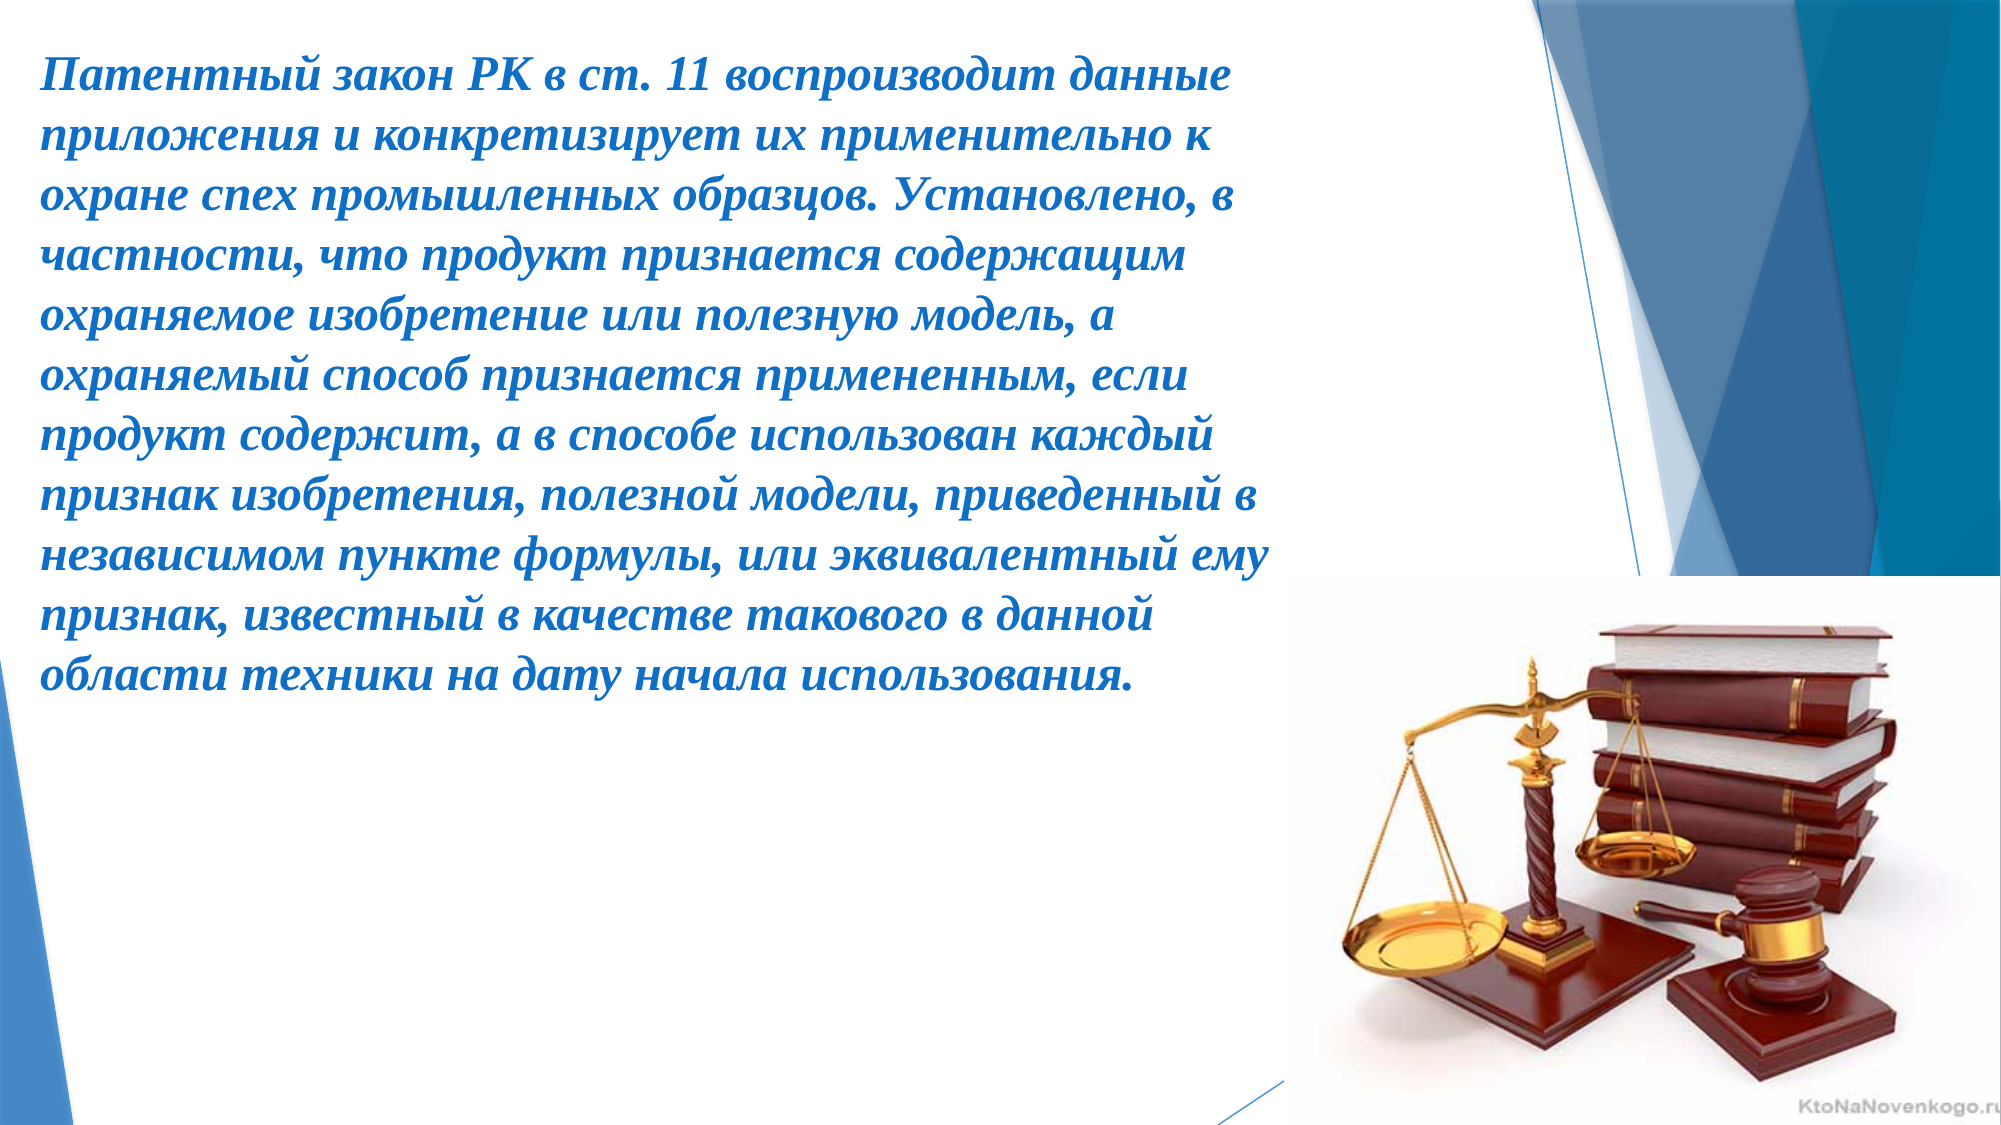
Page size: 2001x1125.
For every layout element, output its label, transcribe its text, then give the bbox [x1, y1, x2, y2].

title Патентный закон РК в ст. 11 воспроизводит данные приложения и конкретизирует их применительно к охране спех промышленных образцов. Установлено, в частности, что продукт признается содержащим охраняемое изобретение или полезную модель, а охраняемый способ признается примененным, если продукт содержит, а в способе использован каждый признак изобретения, полезной модели, приведенный в независимом пункте формулы, или эквивалентный ему признак, известный в качестве такового в данной области техники на дату начала использования. [25, 33, 1302, 250]
picture [1284, 576, 2000, 1125]
